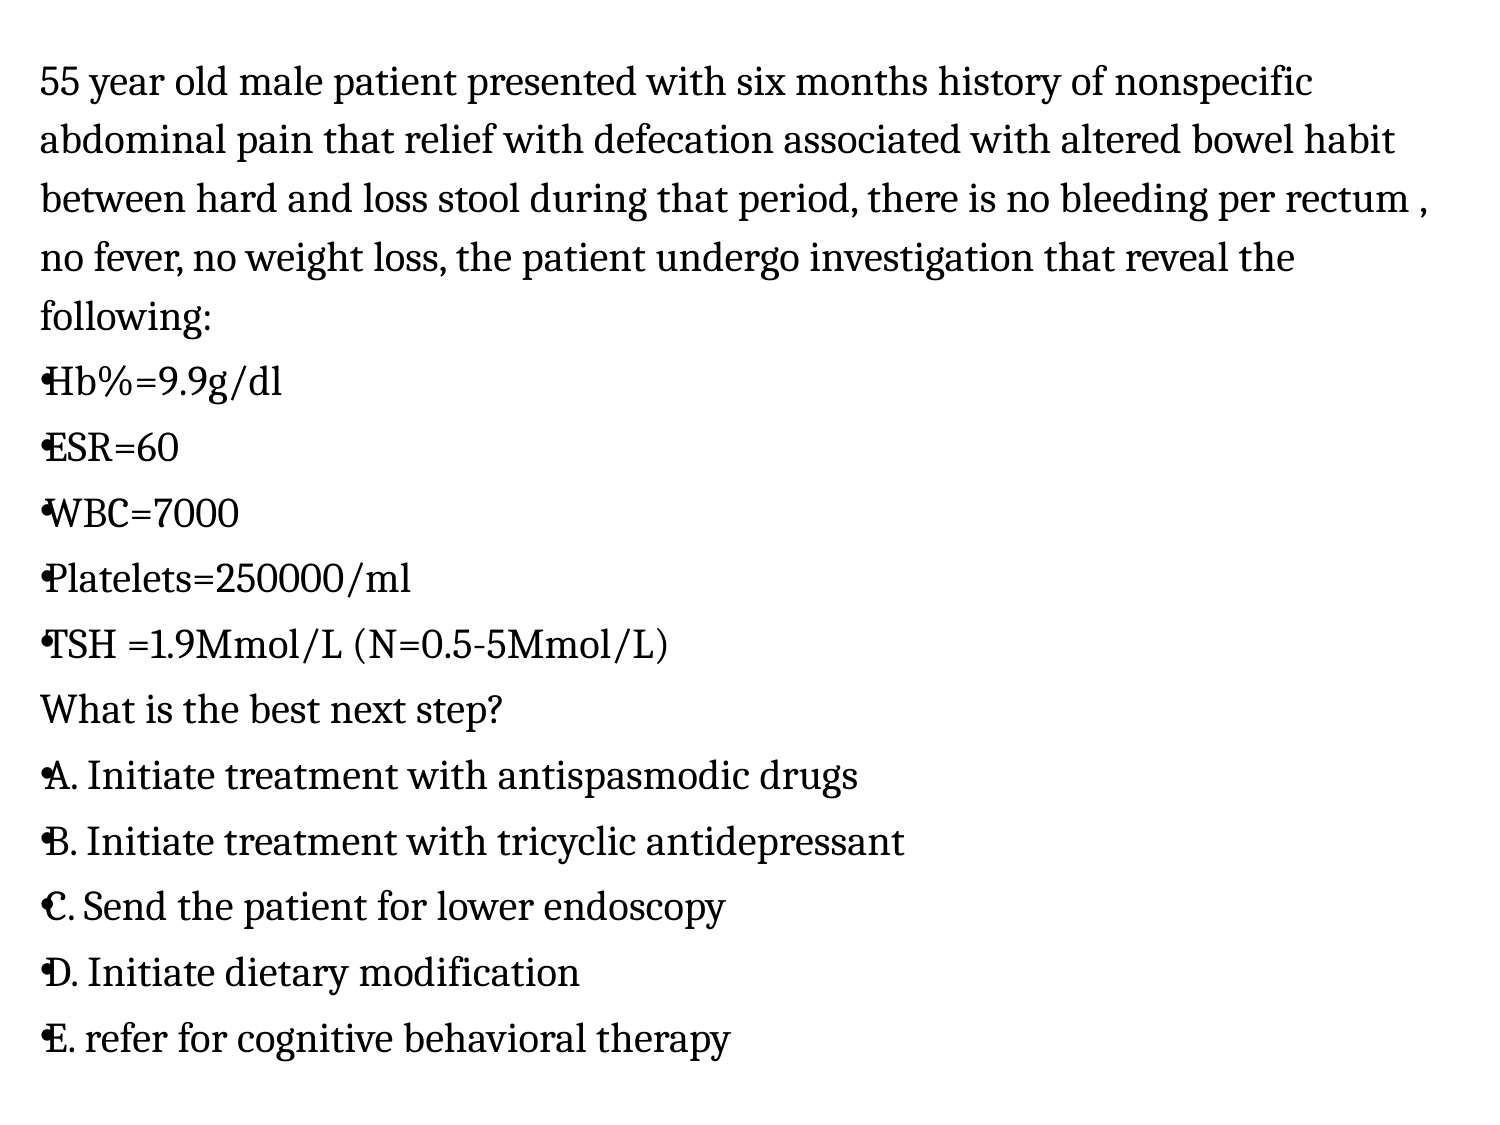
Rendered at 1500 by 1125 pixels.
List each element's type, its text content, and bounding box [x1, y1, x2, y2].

list 55 year old male patient presented with six months history of nonspecific abdominal pain that relief with defecation associated with altered bowel habit between hard and loss stool during that period, there is no bleeding per rectum , no fever, no weight loss, the patient undergo investigation that reveal the following: Hb%=9.9g/dl ESR=60 WBC=7000 Platelets=250000/ml TSH =1.9Mmol/L (N=0.5-5Mmol/L) What is the best next step? A. Initiate treatment with antispasmodic drugs B. Initiate treatment with tricyclic antidepressant C. Send the patient for lower endoscopy D. Initiate dietary modification E. refer for cognitive behavioral therapy [24, 37, 1475, 1075]
